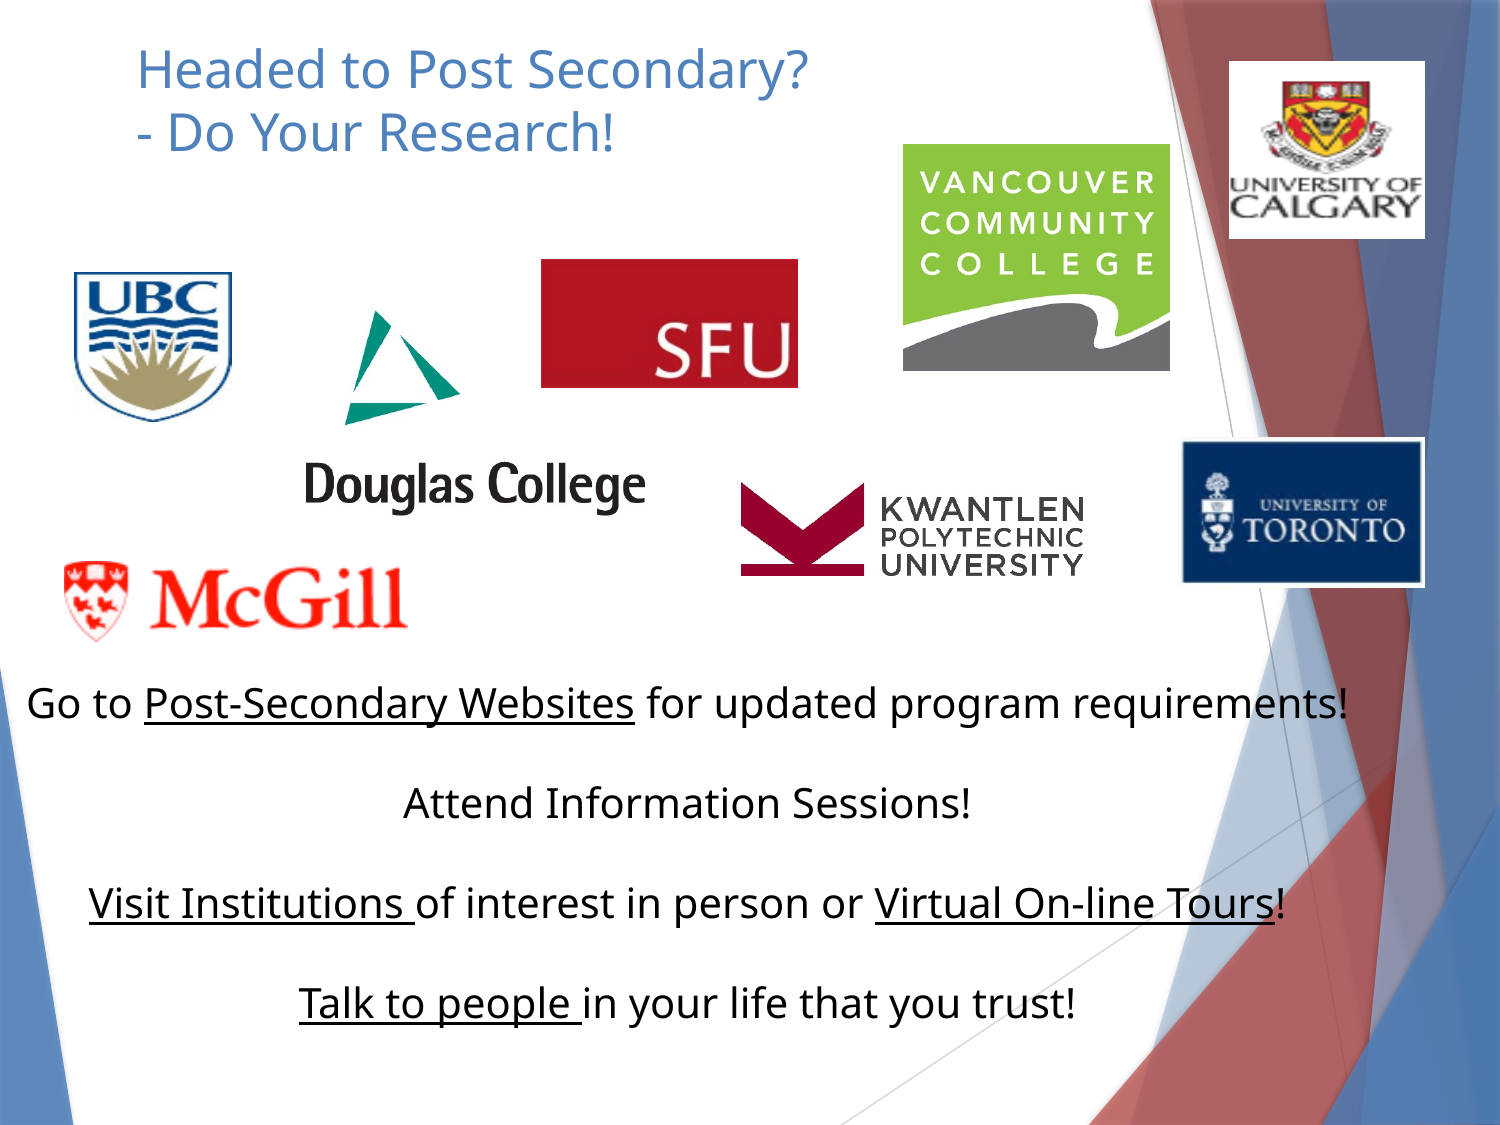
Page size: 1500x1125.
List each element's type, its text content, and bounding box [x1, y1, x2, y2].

picture [306, 258, 798, 517]
title Headed to Post Secondary? - Do Your Research! [120, 28, 1037, 234]
picture [73, 271, 232, 422]
list [75, 262, 1425, 1100]
picture [64, 560, 409, 642]
picture [1178, 436, 1426, 588]
picture [903, 144, 1171, 371]
picture [740, 481, 1083, 576]
picture [1229, 60, 1426, 240]
text_box Go to Post-Secondary Websites for updated program requirements! Attend Information Sessions! Visit Institutions of interest in person or Virtual On-line Tours! Talk to people in your life that you trust! [0, 669, 1375, 1035]
